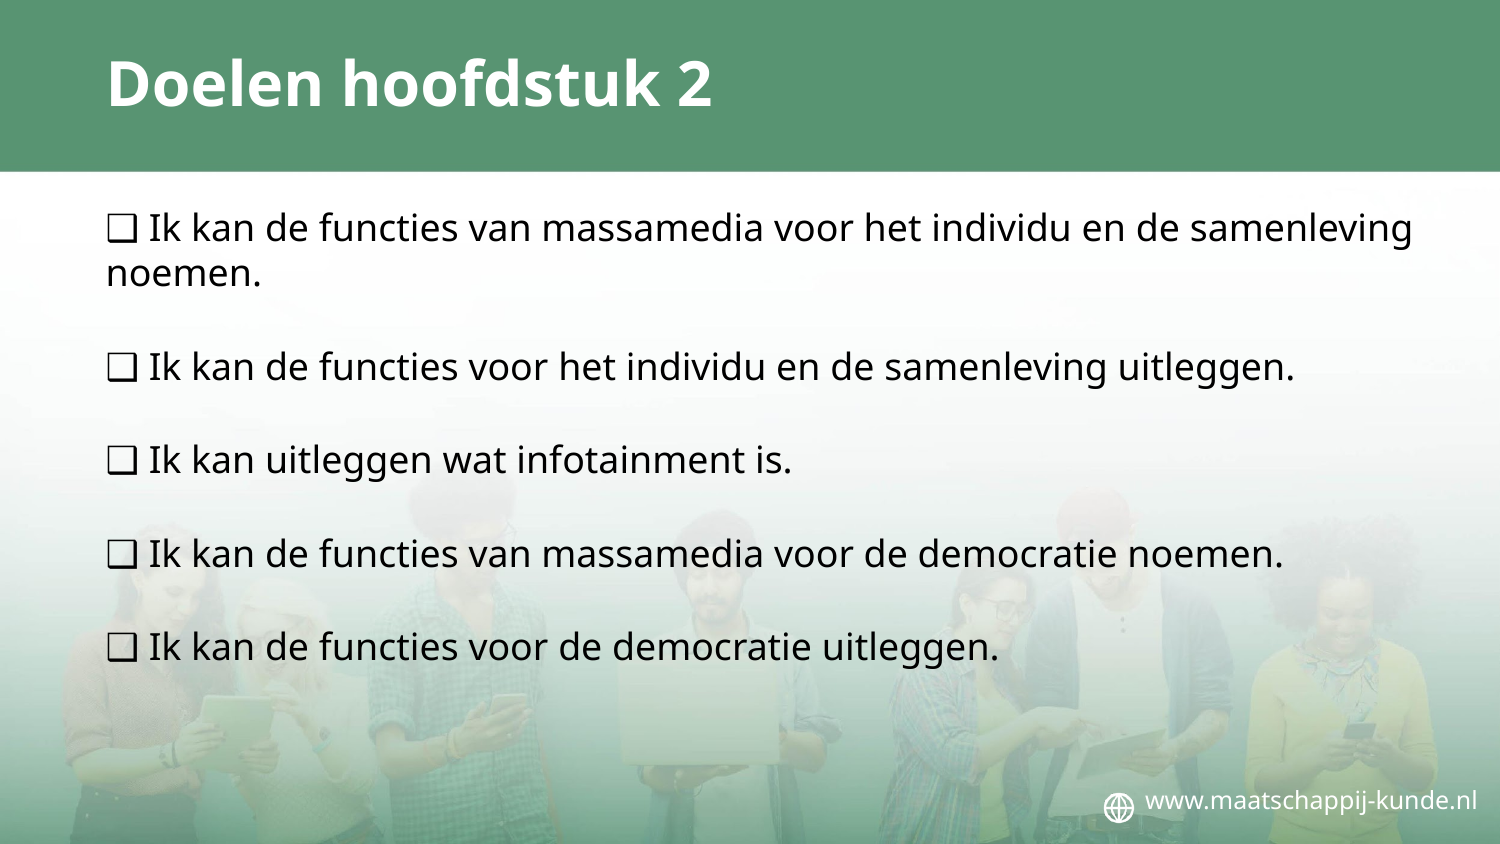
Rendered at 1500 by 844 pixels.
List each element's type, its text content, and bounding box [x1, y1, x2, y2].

text_box www.maatschappij-kunde.nl [1137, 777, 1500, 839]
text_box ❑ Ik kan de functies van massamedia voor het individu en de samenleving noemen. ❑ Ik kan de functies voor het individu en de samenleving uitleggen. ❑ Ik kan uitleggen wat infotainment is. ❑ Ik kan de functies van massamedia voor de democratie noemen. ❑ Ik kan de functies voor de democratie uitleggen. [98, 196, 1443, 345]
title Doelen hoofdstuk 2 [98, 33, 1409, 139]
picture [0, 0, 1500, 844]
